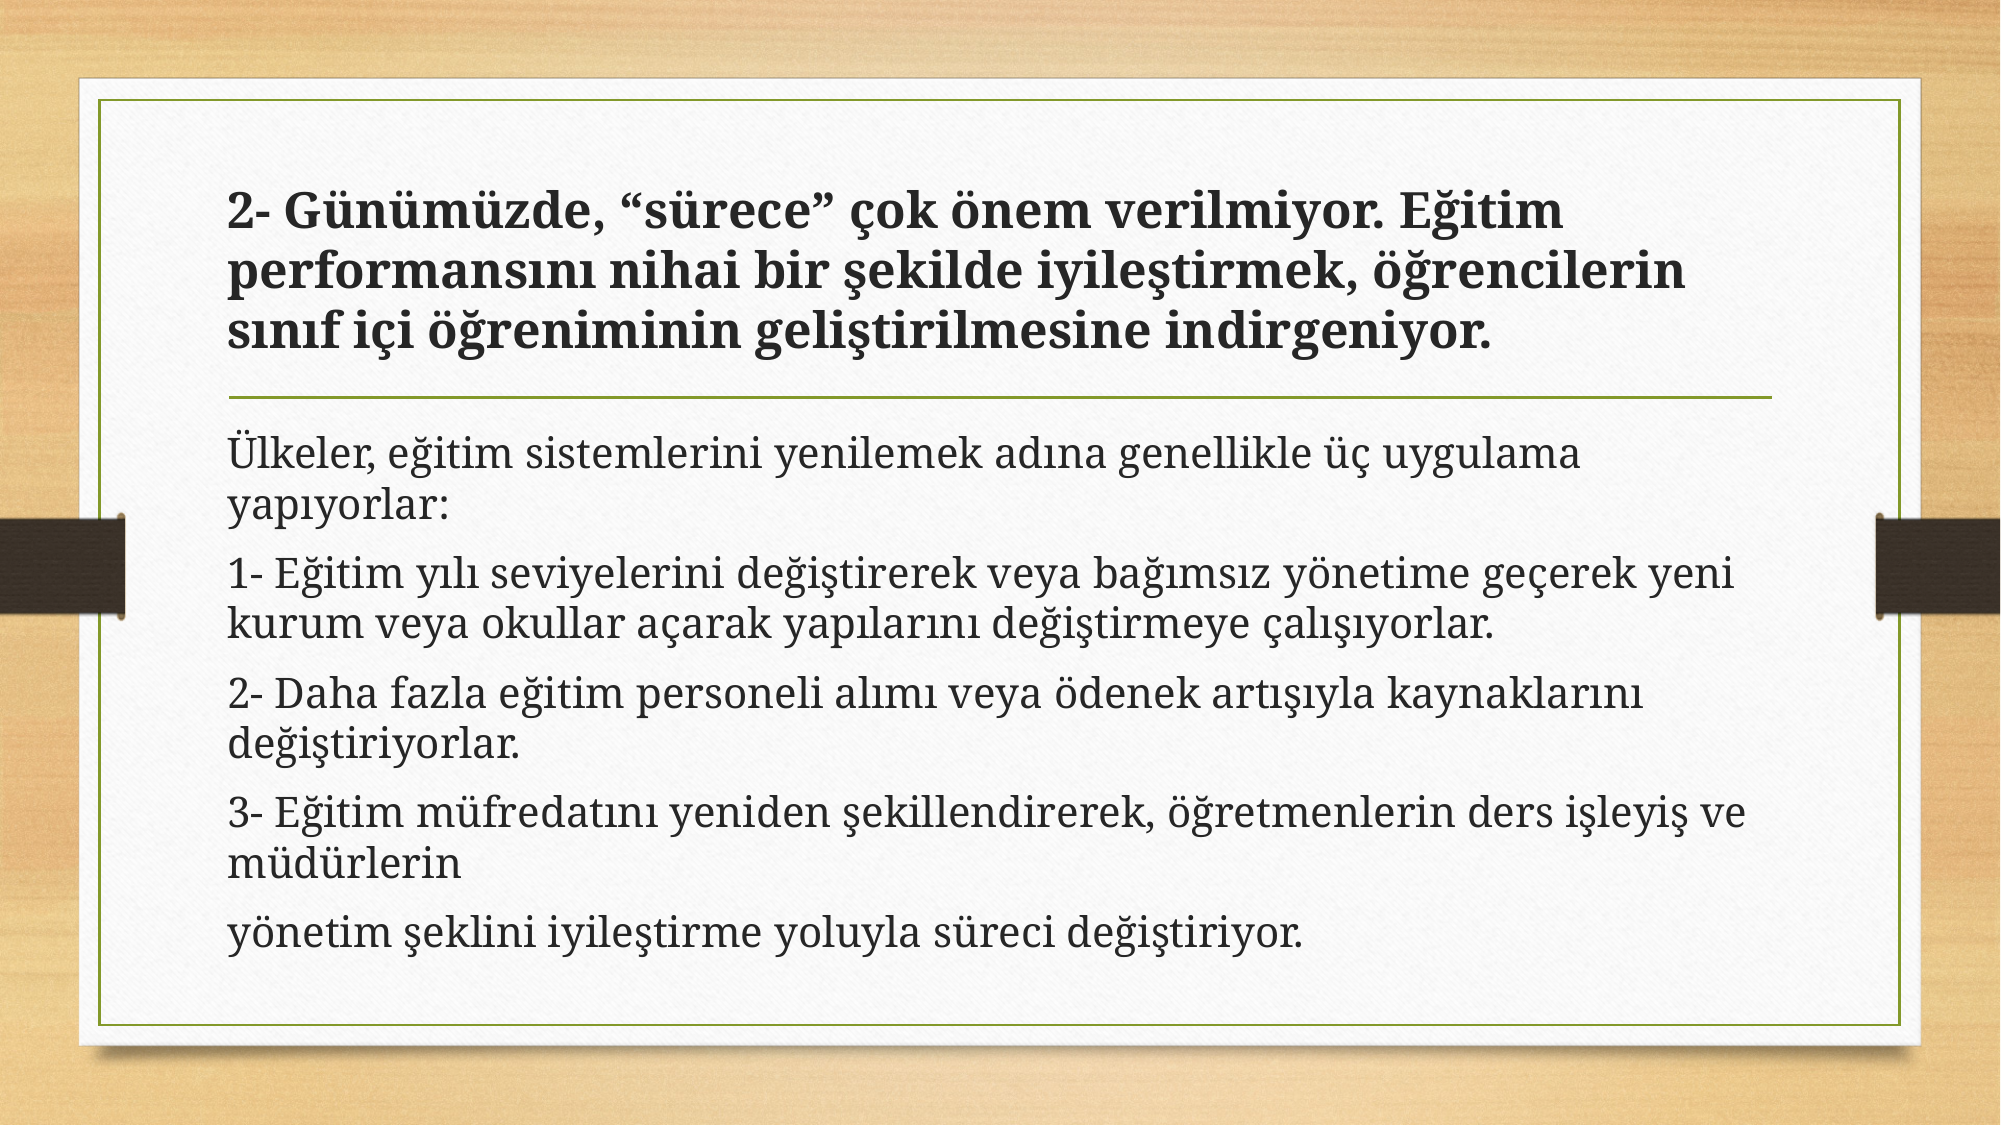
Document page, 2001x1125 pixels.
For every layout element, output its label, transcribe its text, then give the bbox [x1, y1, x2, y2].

list Ülkeler, eğitim sistemlerini yenilemek adına genellikle üç uygulama yapıyorlar: 1- Eğitim yılı seviyelerini değiştirerek veya bağımsız yönetime geçerek yeni kurum veya okullar açarak yapılarını değiştirmeye çalışıyorlar. 2- Daha fazla eğitim personeli alımı veya ödenek artışıyla kaynaklarını değiştiriyorlar. 3- Eğitim müfredatını yeniden şekillendirerek, öğretmenlerin ders işleyiş ve müdürlerin yönetim şeklini iyileştirme yoluyla süreci değiştiriyor. [212, 419, 1788, 964]
picture [0, 0, 2001, 1125]
title 2- Günümüzde, “sürece” çok önem verilmiyor. Eğitim performansını nihai bir şekilde iyileştirmek, öğrencilerin sınıf içi öğreniminin geliştirilmesine indirgeniyor. [212, 161, 1788, 375]
